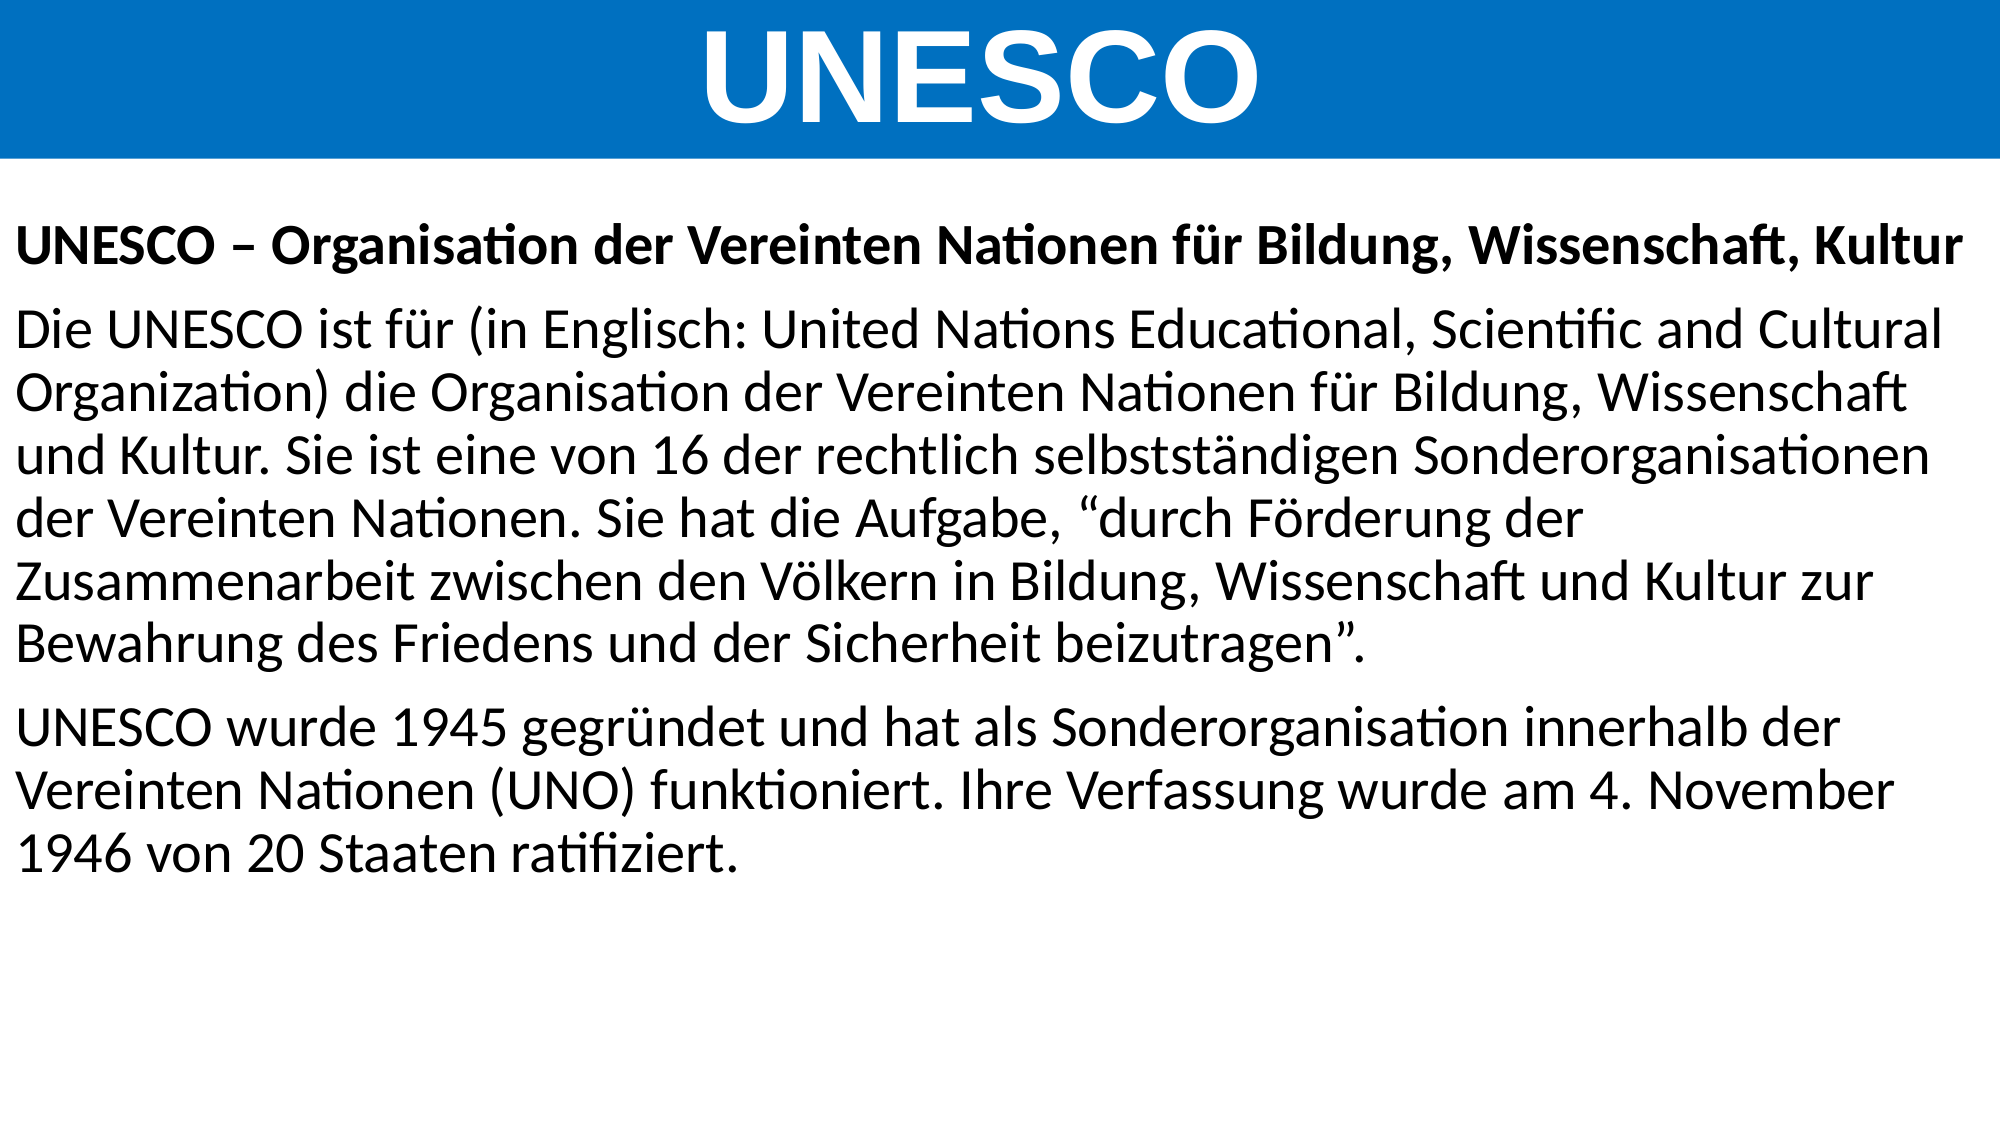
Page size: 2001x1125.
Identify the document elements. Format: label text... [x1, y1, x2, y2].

list UNESCO – Organisation der Vereinten Nationen für Bildung, Wissenschaft, Kultur Die UNESCO ist für (in Englisch: United Nations Educational, Scientific and Cultural Organization) die Organisation der Vereinten Nationen für Bildung, Wissenschaft und Kultur. Sie ist eine von 16 der rechtlich selbstständigen Sonderorganisationen der Vereinten Nationen. Sie hat die Aufgabe, “durch Förderung der Zusammenarbeit zwischen den Völkern in Bildung, Wissenschaft und Kultur zur Bewahrung des Friedens und der Sicherheit beizutragen”. UNESCO wurde 1945 gegründet und hat als Sonderorganisation innerhalb der Vereinten Nationen (UNO) funktioniert. Ihre Verfassung wurde am 4. November 1946 von 20 Staaten ratifiziert. [0, 207, 2000, 1031]
text_box UNESCO [0, 0, 2000, 159]
